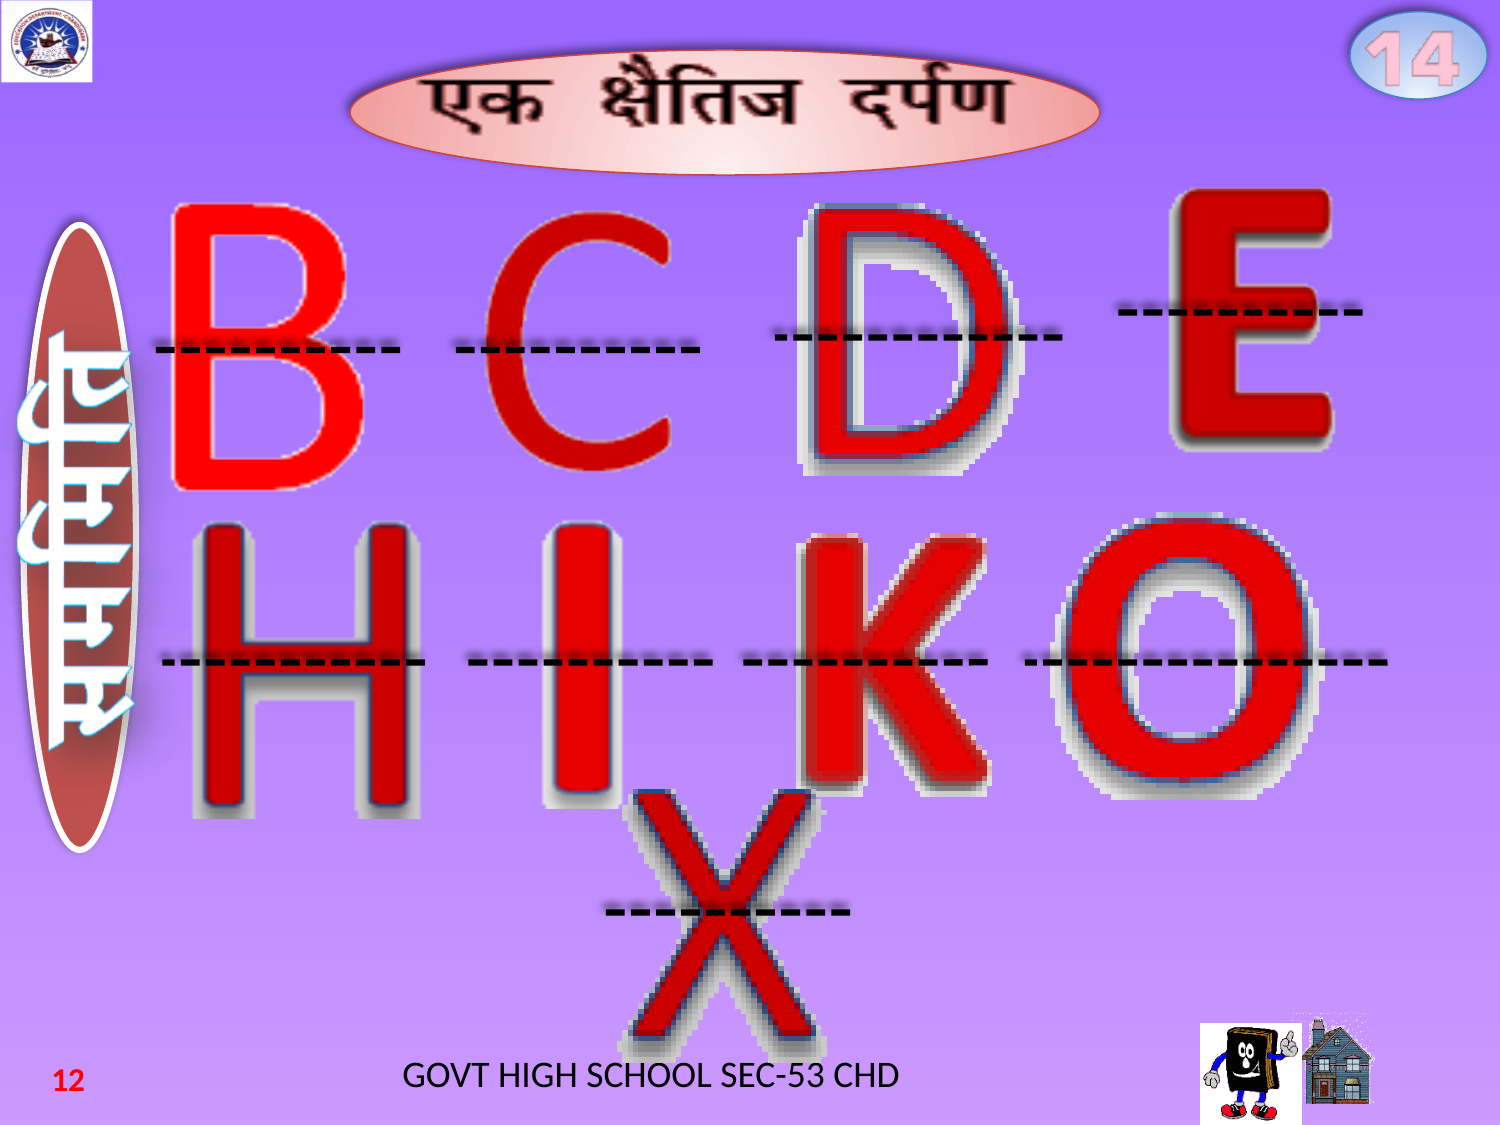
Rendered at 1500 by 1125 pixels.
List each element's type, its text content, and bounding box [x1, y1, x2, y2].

picture [1049, 496, 1326, 662]
picture [537, 487, 1013, 912]
picture [187, 512, 426, 662]
picture [791, 338, 1026, 476]
slide_number 12 [12, 1042, 100, 1113]
picture [187, 663, 426, 820]
picture [791, 187, 1026, 337]
picture [612, 913, 838, 1063]
picture [474, 206, 713, 482]
picture [0, 0, 93, 83]
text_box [349, 49, 1101, 176]
picture [1149, 170, 1376, 466]
picture [1049, 663, 1326, 801]
picture [537, 512, 630, 662]
picture [1200, 999, 1375, 1125]
footer GOVT HIGH SCHOOL SEC-53 CHD [387, 1042, 1013, 1100]
picture [162, 187, 372, 349]
picture [13, 325, 148, 763]
picture [162, 351, 372, 499]
